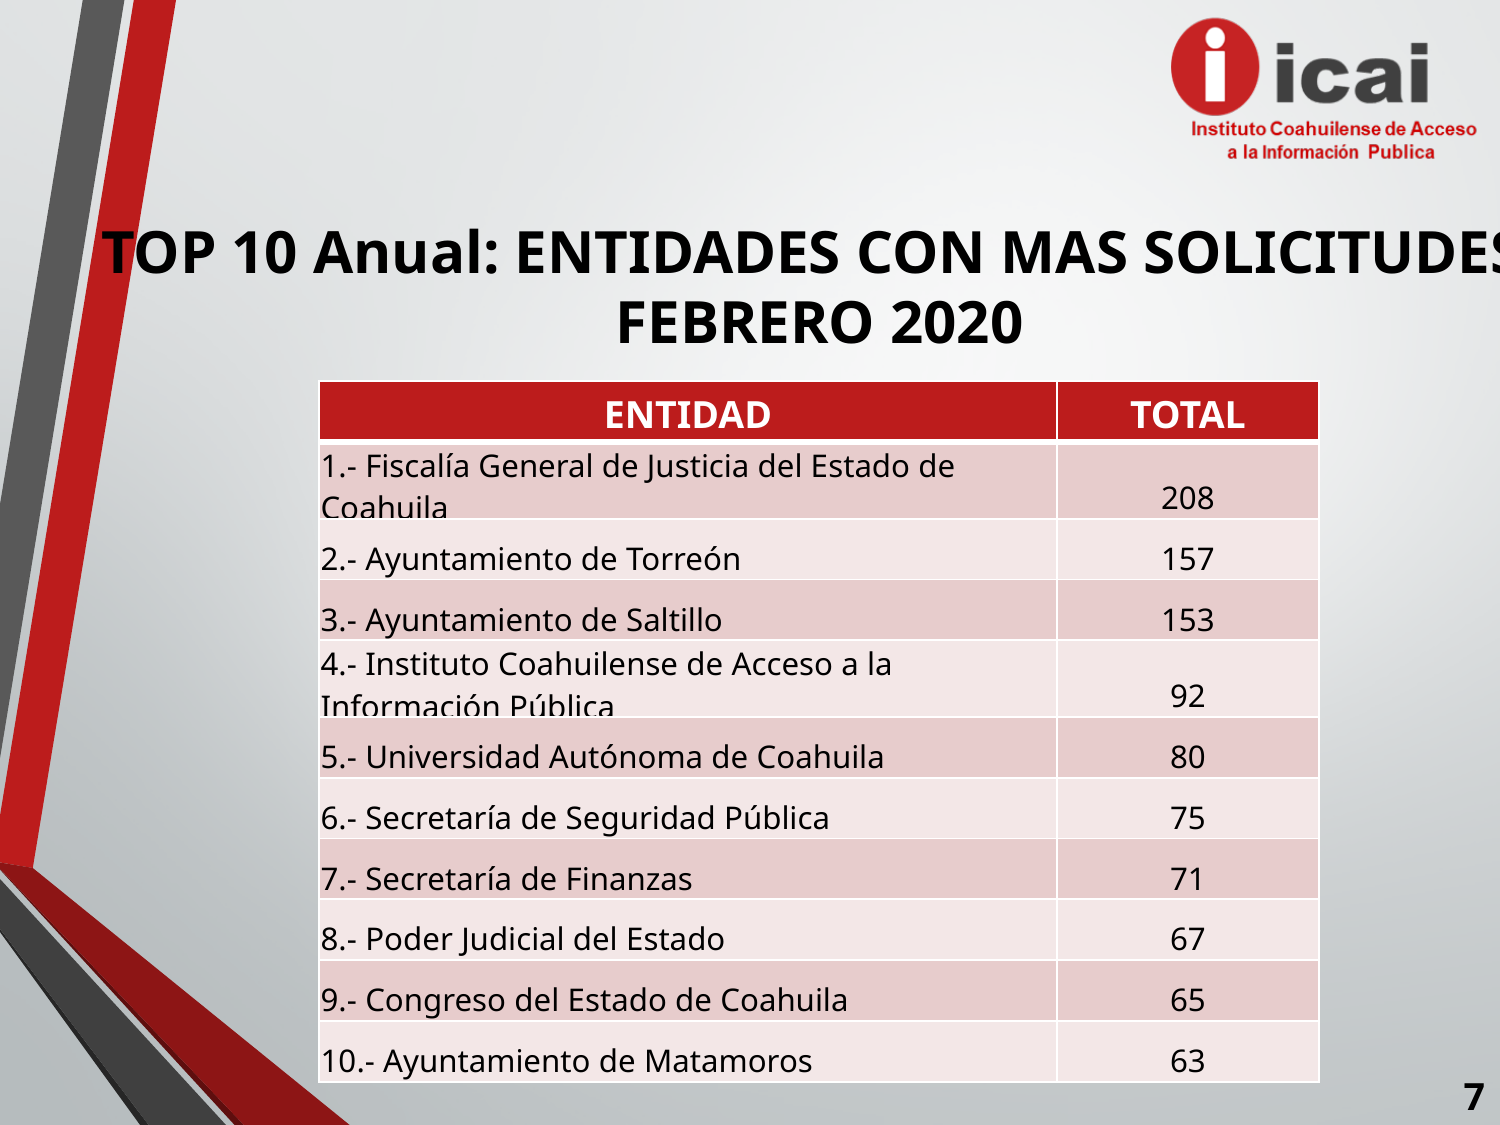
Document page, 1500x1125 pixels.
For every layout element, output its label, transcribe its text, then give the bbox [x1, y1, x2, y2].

table_cell 75 [1058, 779, 1318, 838]
table_cell 7.- Secretaría de Finanzas [320, 839, 1056, 898]
table_header TOTAL [1058, 382, 1318, 439]
text_box 7 [1432, 1065, 1500, 1125]
table_cell 8.- Poder Judicial del Estado [320, 900, 1056, 959]
table_cell 71 [1058, 839, 1318, 898]
table_cell 67 [1058, 900, 1318, 959]
table_cell 65 [1058, 961, 1318, 1020]
table_cell 63 [1058, 1022, 1318, 1081]
table_cell 92 [1058, 641, 1318, 716]
table_cell 3.- Ayuntamiento de Saltillo [320, 580, 1056, 639]
table_cell 80 [1058, 718, 1318, 777]
table_cell 2.- Ayuntamiento de Torreón [320, 520, 1056, 579]
table_cell 157 [1058, 520, 1318, 579]
table_cell 9.- Congreso del Estado de Coahuila [320, 961, 1056, 1020]
table_cell 4.- Instituto Coahuilense de Acceso a la Información Pública [320, 641, 1056, 716]
table_cell 1.- Fiscalía General de Justicia del Estado de Coahuila [320, 445, 1056, 518]
table_header ENTIDAD [320, 382, 1056, 439]
table_cell 10.- Ayuntamiento de Matamoros [320, 1022, 1056, 1081]
picture [1170, 0, 1500, 175]
table_cell 6.- Secretaría de Seguridad Pública [320, 779, 1056, 838]
text_box TOP 10 Anual: ENTIDADES CON MAS SOLICITUDES FEBRERO 2020 [86, 207, 1500, 363]
table_cell 153 [1058, 580, 1318, 639]
table_cell 208 [1058, 445, 1318, 518]
table_cell 5.- Universidad Autónoma de Coahuila [320, 718, 1056, 777]
